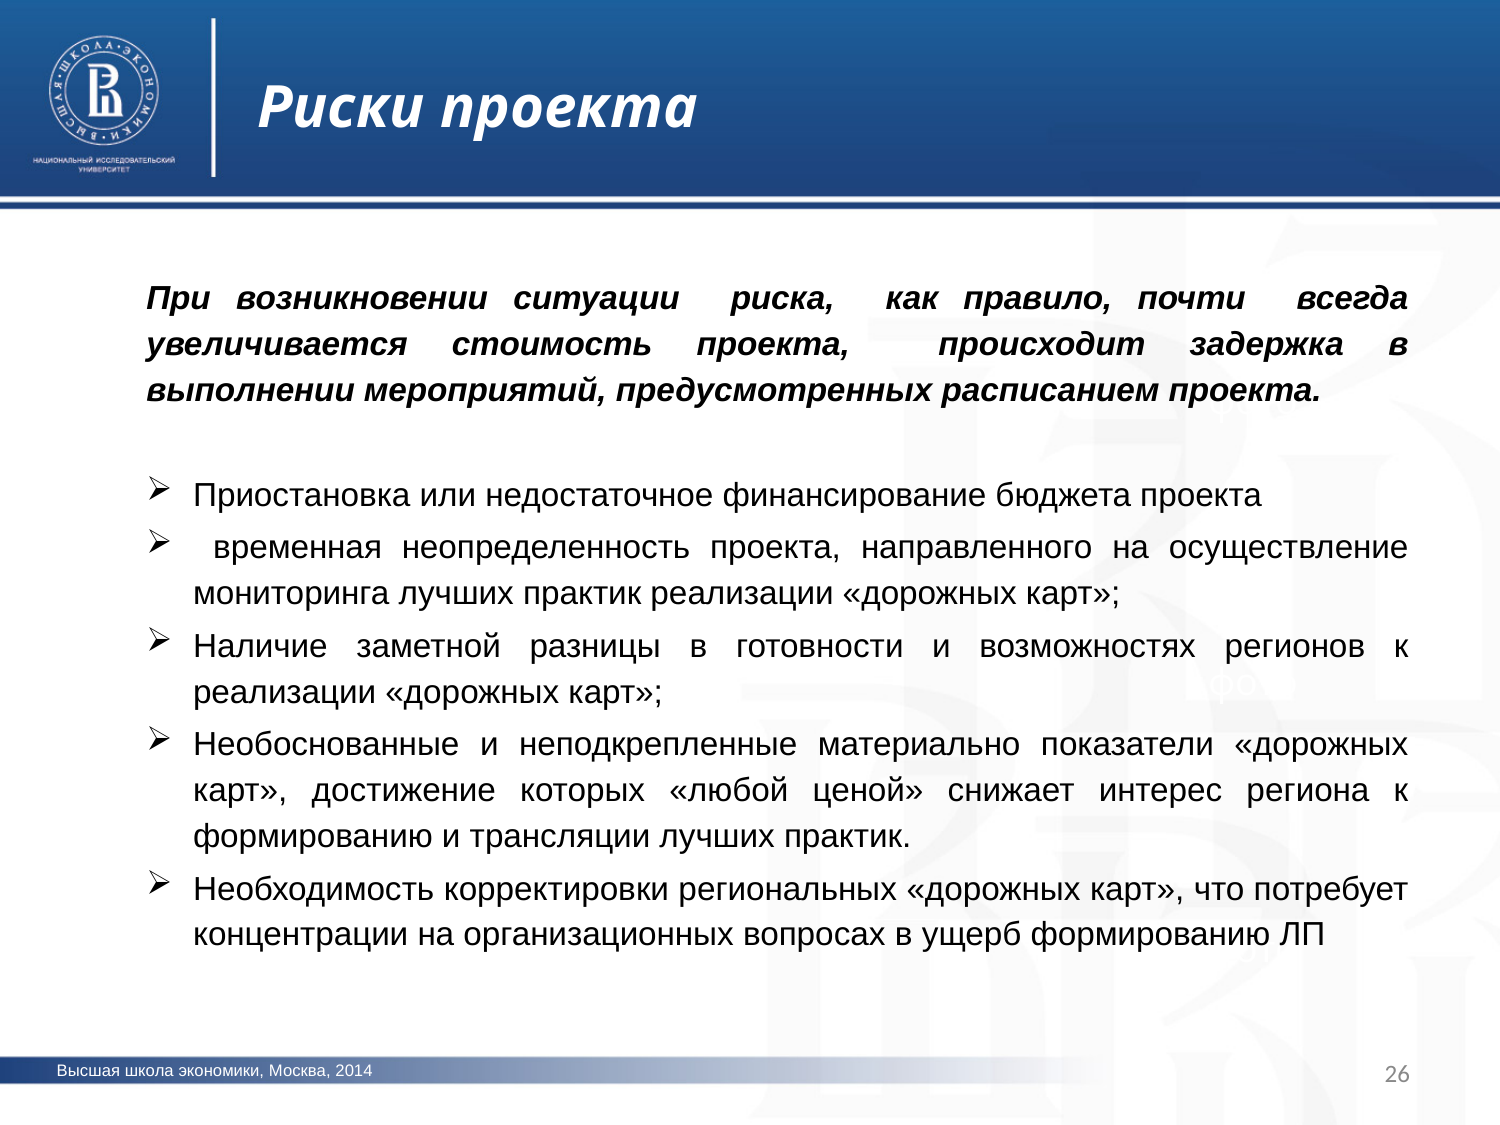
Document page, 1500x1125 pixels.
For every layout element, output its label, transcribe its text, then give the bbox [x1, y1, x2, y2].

text_box Высшая школа экономики, Москва, 2014 [41, 1052, 722, 1093]
picture [0, 0, 1500, 1125]
list При возникновении ситуации риска, как правило, почти всегда увеличивается стоимость проекта, происходит задержка в выполнении мероприятий, предусмотренных расписанием проекта. Приостановка или недостаточное финансирование бюджета проекта временная неопределенность проекта, направленного на осуществление мониторинга лучших практик реализации «дорожных карт»; Наличие заметной разницы в готовности и возможностях регионов к реализации «дорожных карт»; Необоснованные и неподкрепленные материально показатели «дорожных карт», достижение которых «любой ценой» снижает интерес региона к формированию и трансляции лучших практик. Необходимость корректировки региональных «дорожных карт», что потребует концентрации на организационных вопросах в ущерб формированию ЛП [74, 262, 1426, 1006]
slide_number 26 [1074, 1042, 1425, 1103]
text_box Риски проекта [242, 70, 1374, 139]
